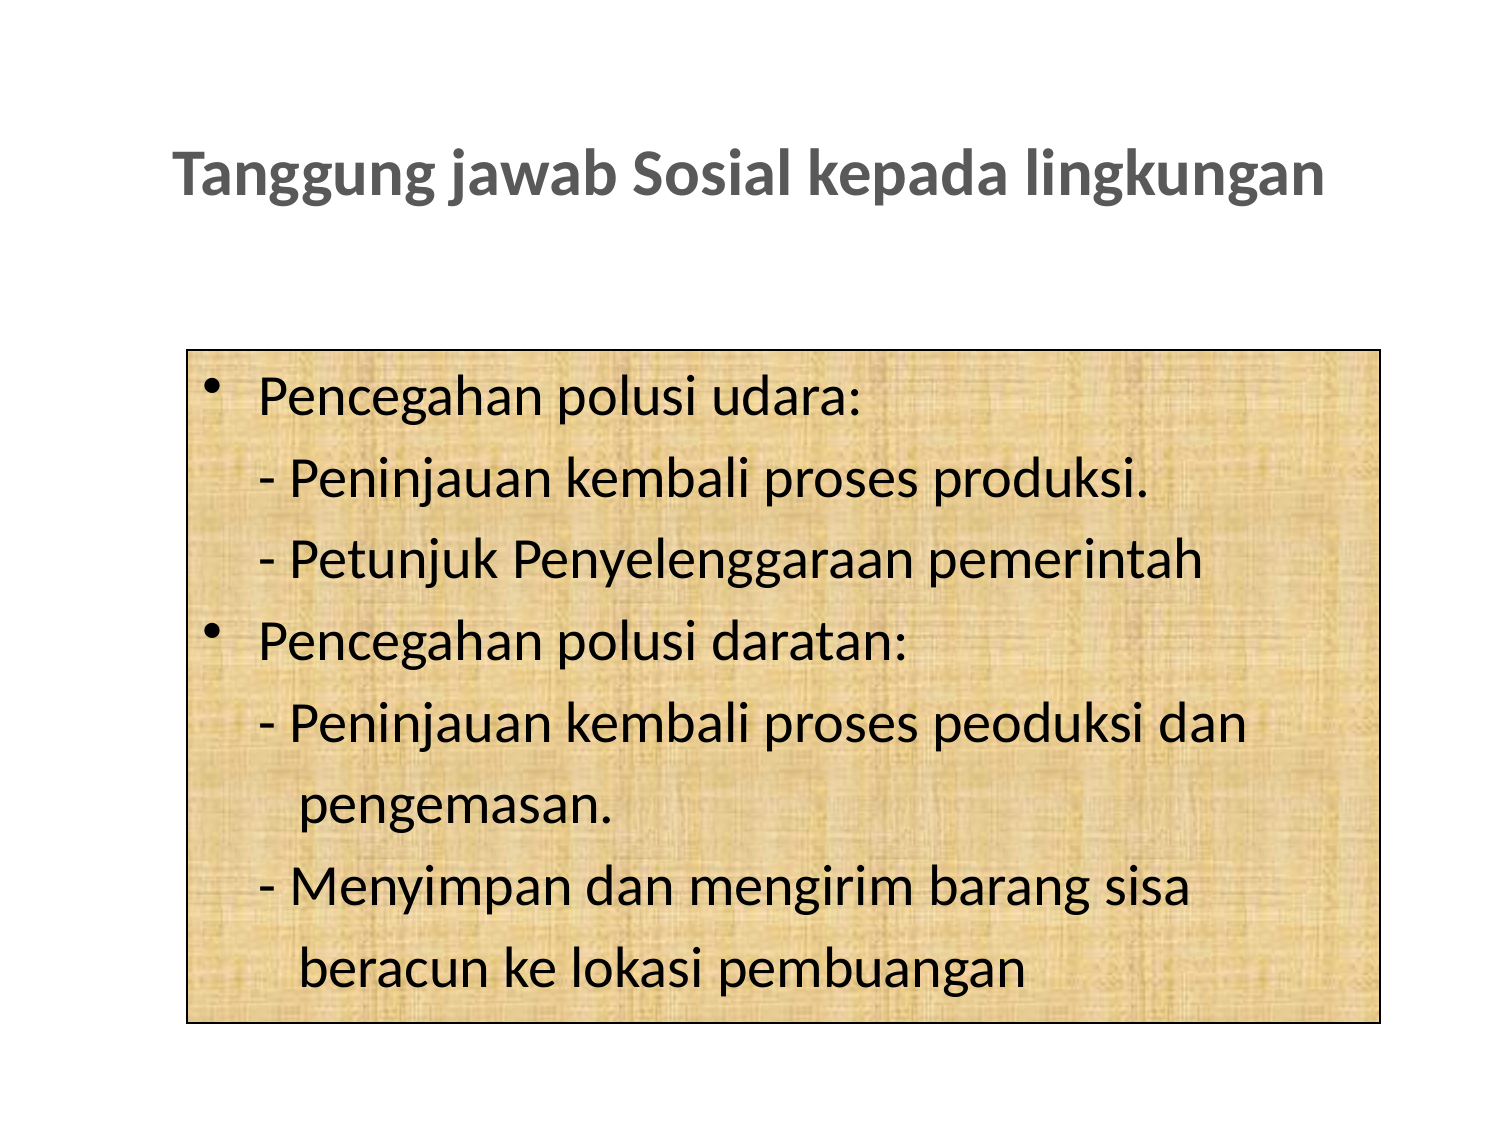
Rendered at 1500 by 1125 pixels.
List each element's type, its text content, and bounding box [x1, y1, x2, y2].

title Tanggung jawab Sosial kepada lingkungan [62, 62, 1438, 275]
text_box Pencegahan polusi udara: - Peninjauan kembali proses produksi. - Petunjuk Penyelenggaraan pemerintah Pencegahan polusi daratan: - Peninjauan kembali proses peoduksi dan pengemasan. - Menyimpan dan mengirim barang sisa beracun ke lokasi pembuangan [187, 350, 1380, 1024]
